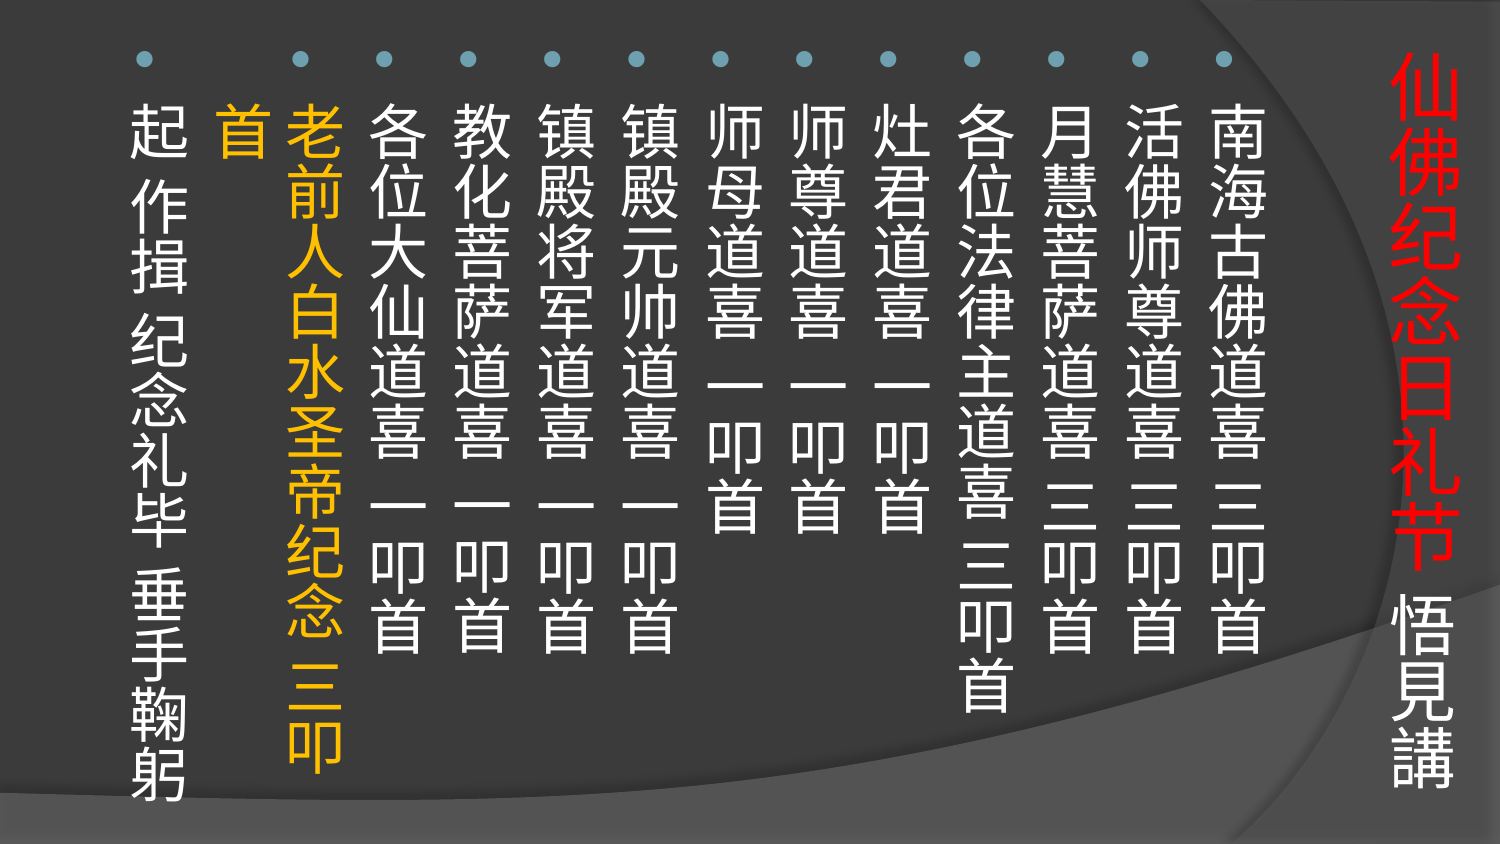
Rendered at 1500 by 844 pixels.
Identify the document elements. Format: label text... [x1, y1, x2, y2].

list 南海古佛道喜 三叩首 活佛师尊道喜 三叩首 月慧菩萨道喜 三叩首 各位法律主道喜 三叩首 灶君道喜 一叩首 师尊道喜 一叩首 师母道喜 一叩首 镇殿元帅道喜 一叩首 镇殿将军道喜 一叩首 教化菩萨道喜 一叩首 各位大仙道喜 一叩首 老前人白水圣帝纪念 三叩首 起 作揖 纪念礼毕 垂手鞠躬 [29, 27, 1365, 820]
title 仙佛纪念日礼节 悟見講 [1364, 21, 1483, 820]
